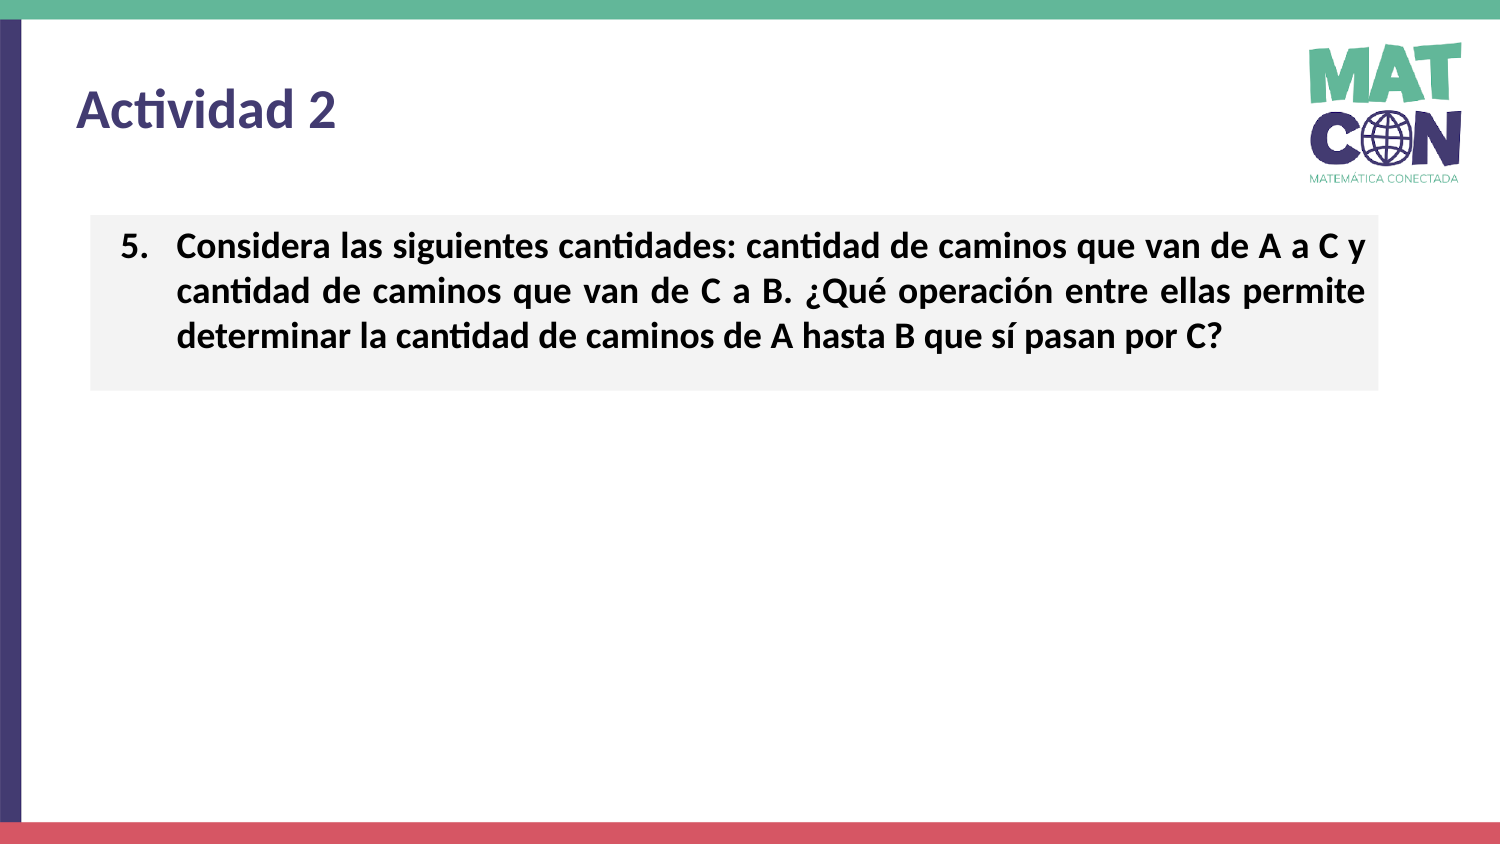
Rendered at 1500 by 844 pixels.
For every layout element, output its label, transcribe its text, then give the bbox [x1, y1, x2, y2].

picture [0, 0, 1500, 844]
text_box Considera las siguientes cantidades: cantidad de caminos que van de A a C y cantidad de caminos que van de C a B. ¿Qué operación entre ellas permite determinar la cantidad de caminos de A hasta B que sí pasan por C? [90, 215, 1379, 391]
text_box Actividad 2 [65, 67, 1071, 146]
